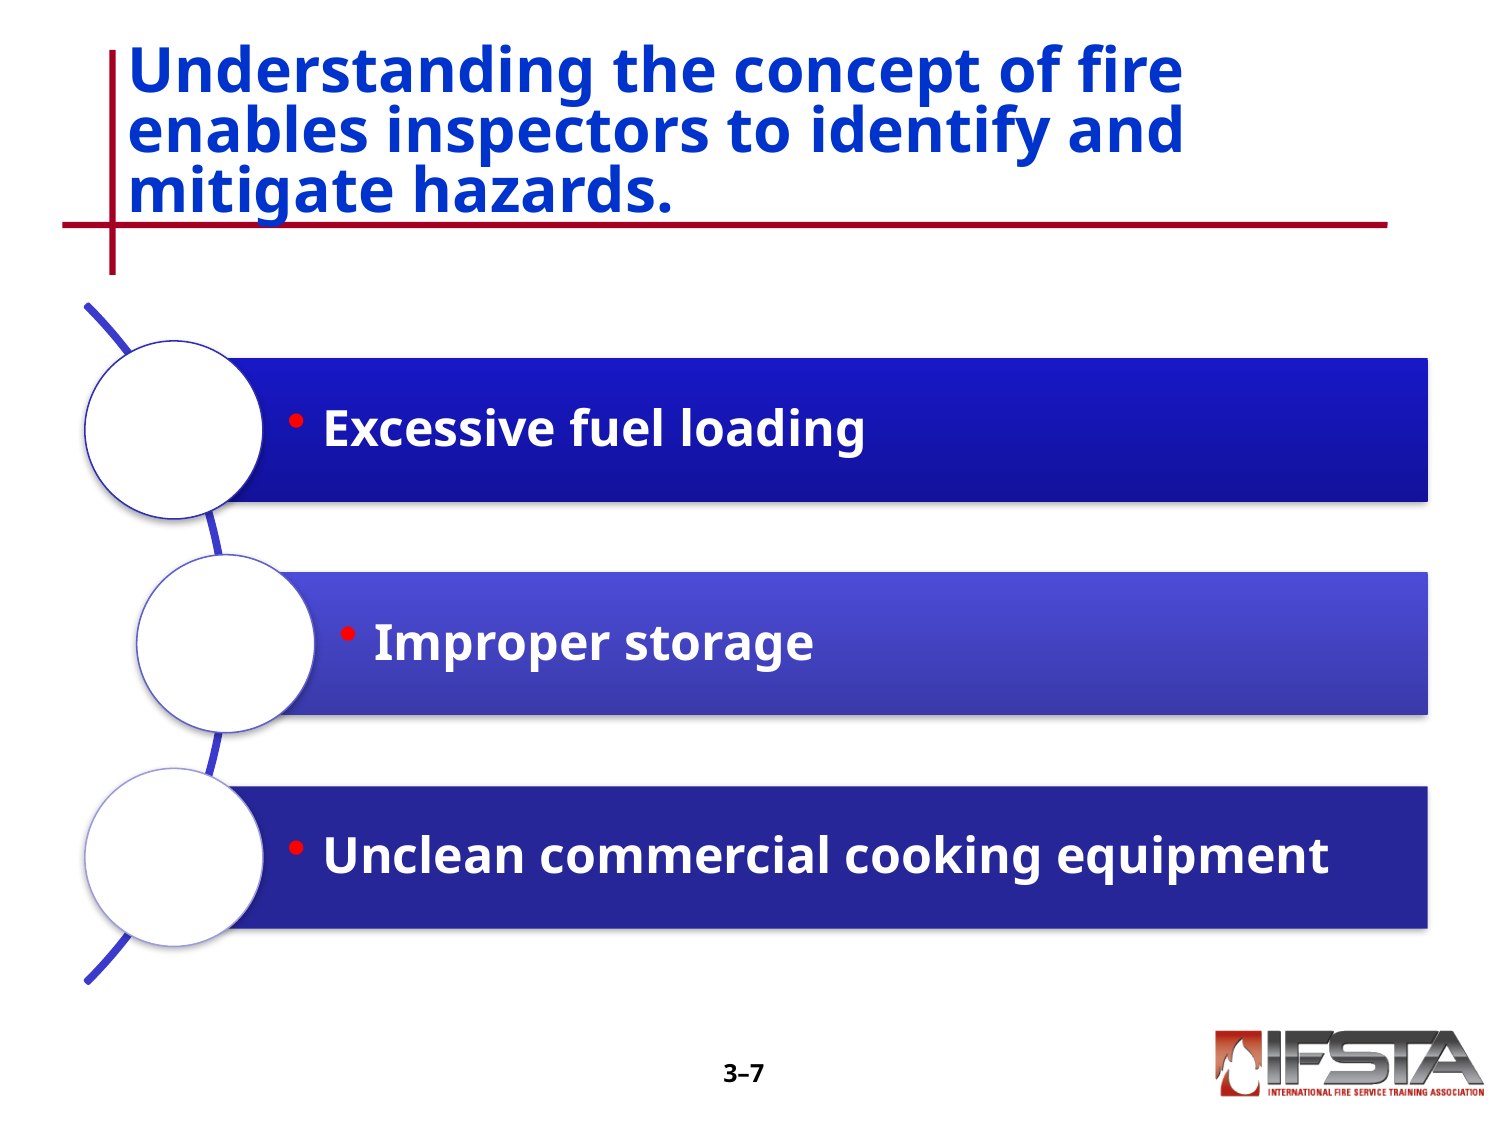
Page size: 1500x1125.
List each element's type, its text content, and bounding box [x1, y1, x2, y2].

title Understanding the concept of fire enables inspectors to identify and mitigate hazards. [112, 37, 1388, 188]
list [74, 287, 1438, 1001]
slide_number 3–6 [587, 1050, 900, 1125]
picture [1215, 1030, 1485, 1099]
